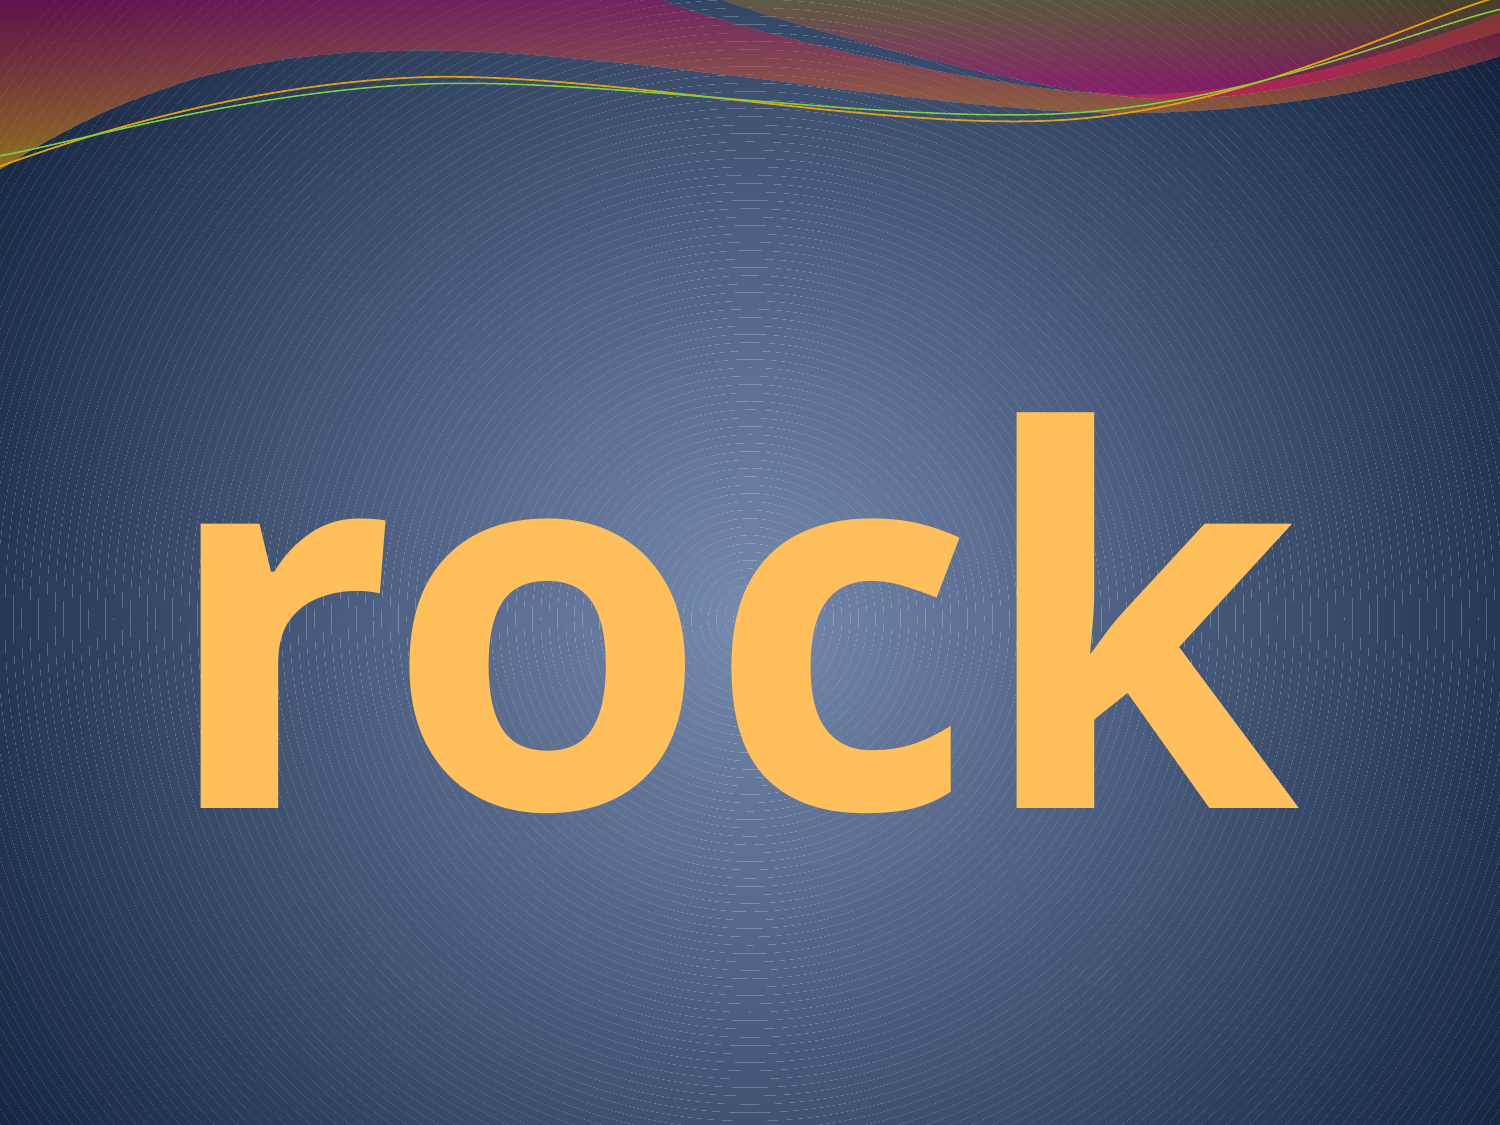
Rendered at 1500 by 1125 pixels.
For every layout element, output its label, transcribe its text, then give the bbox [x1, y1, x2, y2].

title rock [87, 224, 1376, 913]
